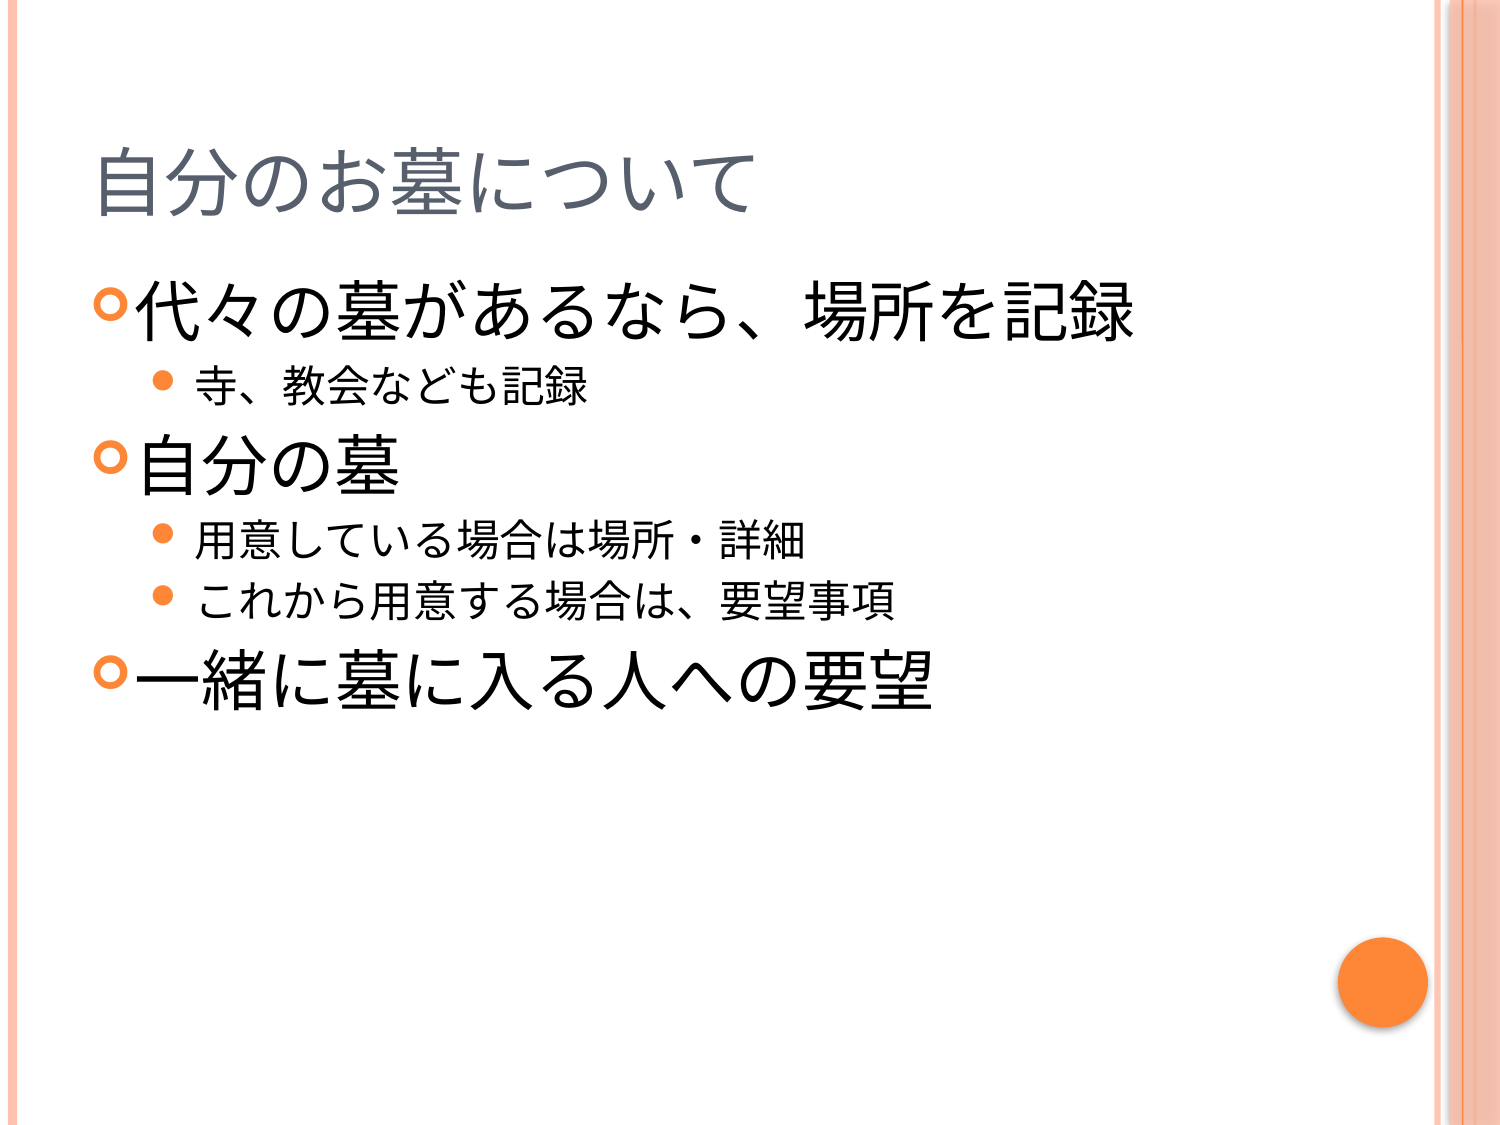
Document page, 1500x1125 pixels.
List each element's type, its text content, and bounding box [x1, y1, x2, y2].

list 代々の墓があるなら、場所を記録 寺、教会なども記録 自分の墓 用意している場合は場所・詳細 これから用意する場合は、要望事項 一緒に墓に入る人への要望 [75, 262, 1300, 1062]
title 自分のお墓について [75, 45, 1300, 233]
